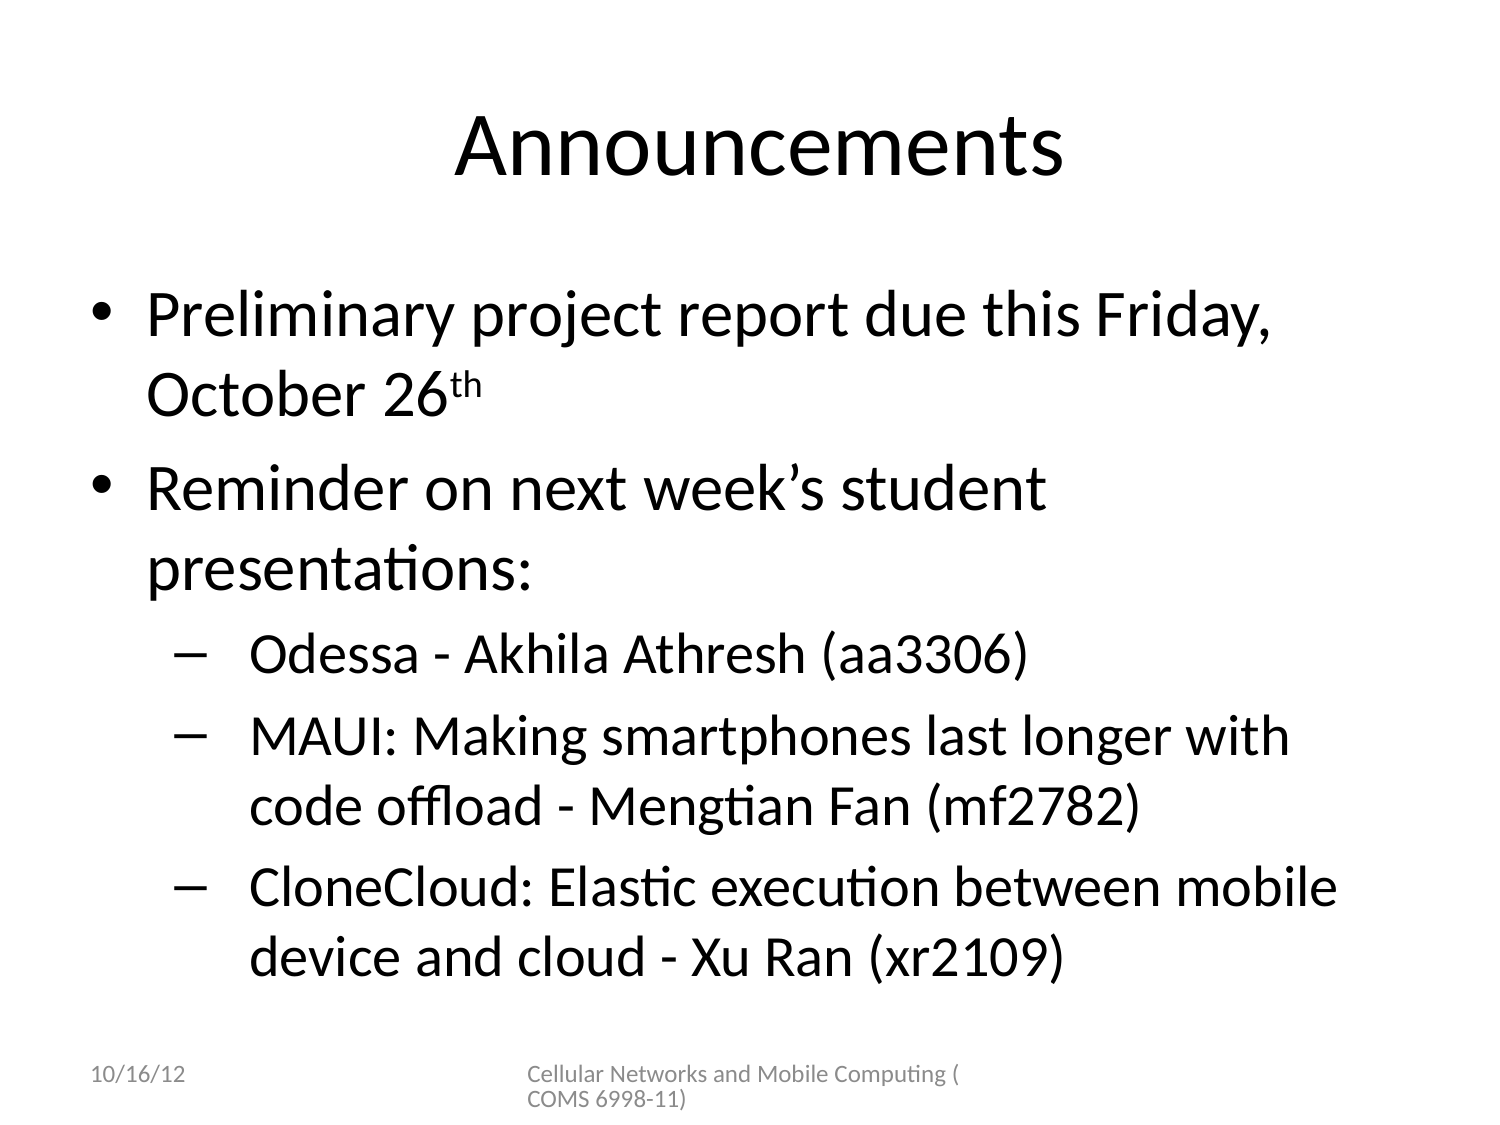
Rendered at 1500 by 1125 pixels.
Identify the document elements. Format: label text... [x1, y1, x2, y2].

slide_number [75, 1042, 425, 1103]
title Announcements [75, 45, 1425, 233]
footer Cellular Networks and Mobile Computing (COMS 6998-11) [512, 1042, 988, 1103]
list Preliminary project report due this Friday, October 26th Reminder on next week’s student presentations: Odessa - Akhila Athresh (aa3306) MAUI: Making smartphones last longer with code offload - Mengtian Fan (mf2782) CloneCloud: Elastic execution between mobile device and cloud - Xu Ran (xr2109) [75, 262, 1425, 1005]
